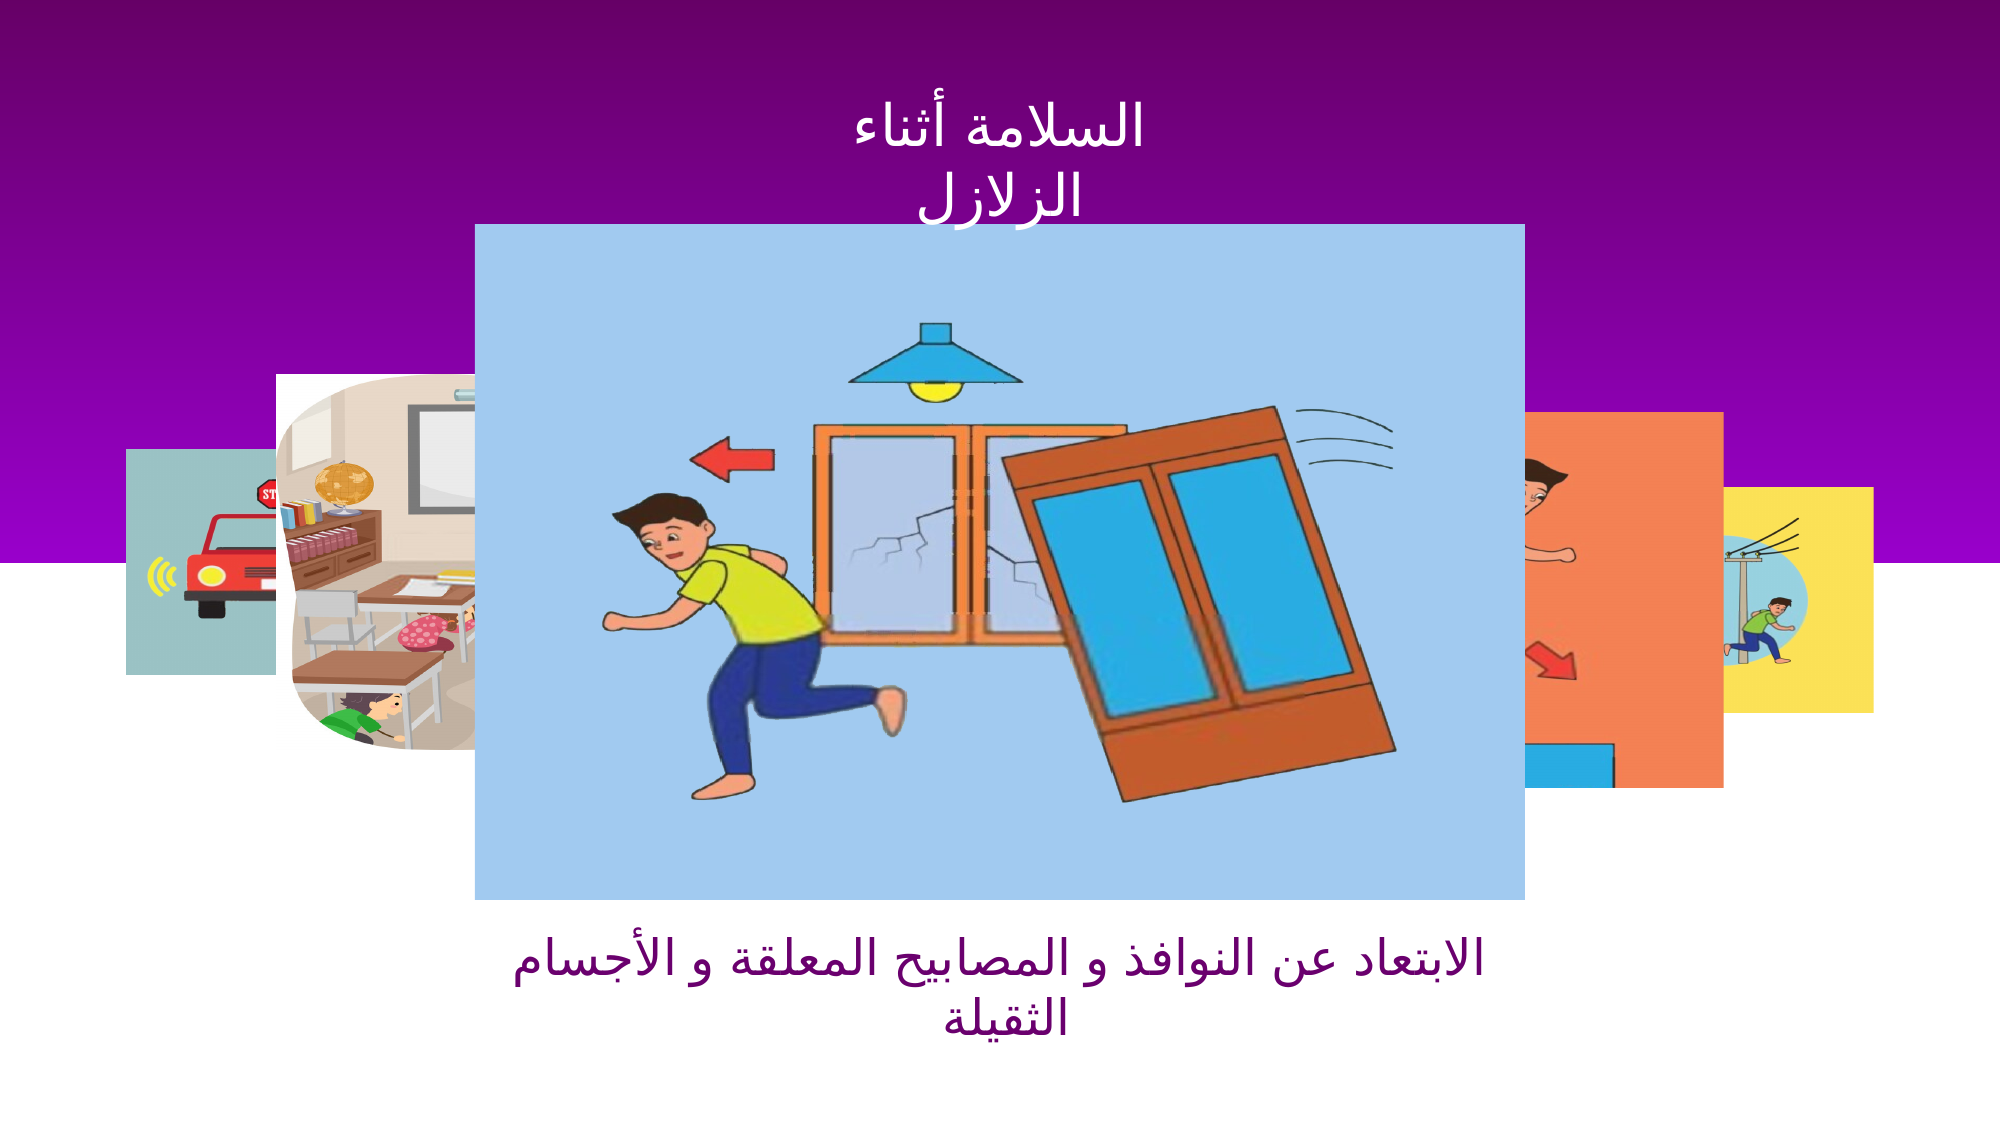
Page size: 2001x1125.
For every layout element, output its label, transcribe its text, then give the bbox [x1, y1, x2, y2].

text_box [125, 449, 275, 676]
text_box [0, 0, 2000, 563]
text_box [1526, 411, 1725, 788]
text_box الابتعاد عن النوافذ و المصابيح المعلقة و الأجسام الثقيلة [474, 918, 1525, 1054]
text_box [474, 224, 1526, 901]
text_box [1725, 486, 1875, 713]
text_box [275, 374, 474, 751]
text_box السلامة أثناء الزلازل [748, 80, 1252, 235]
